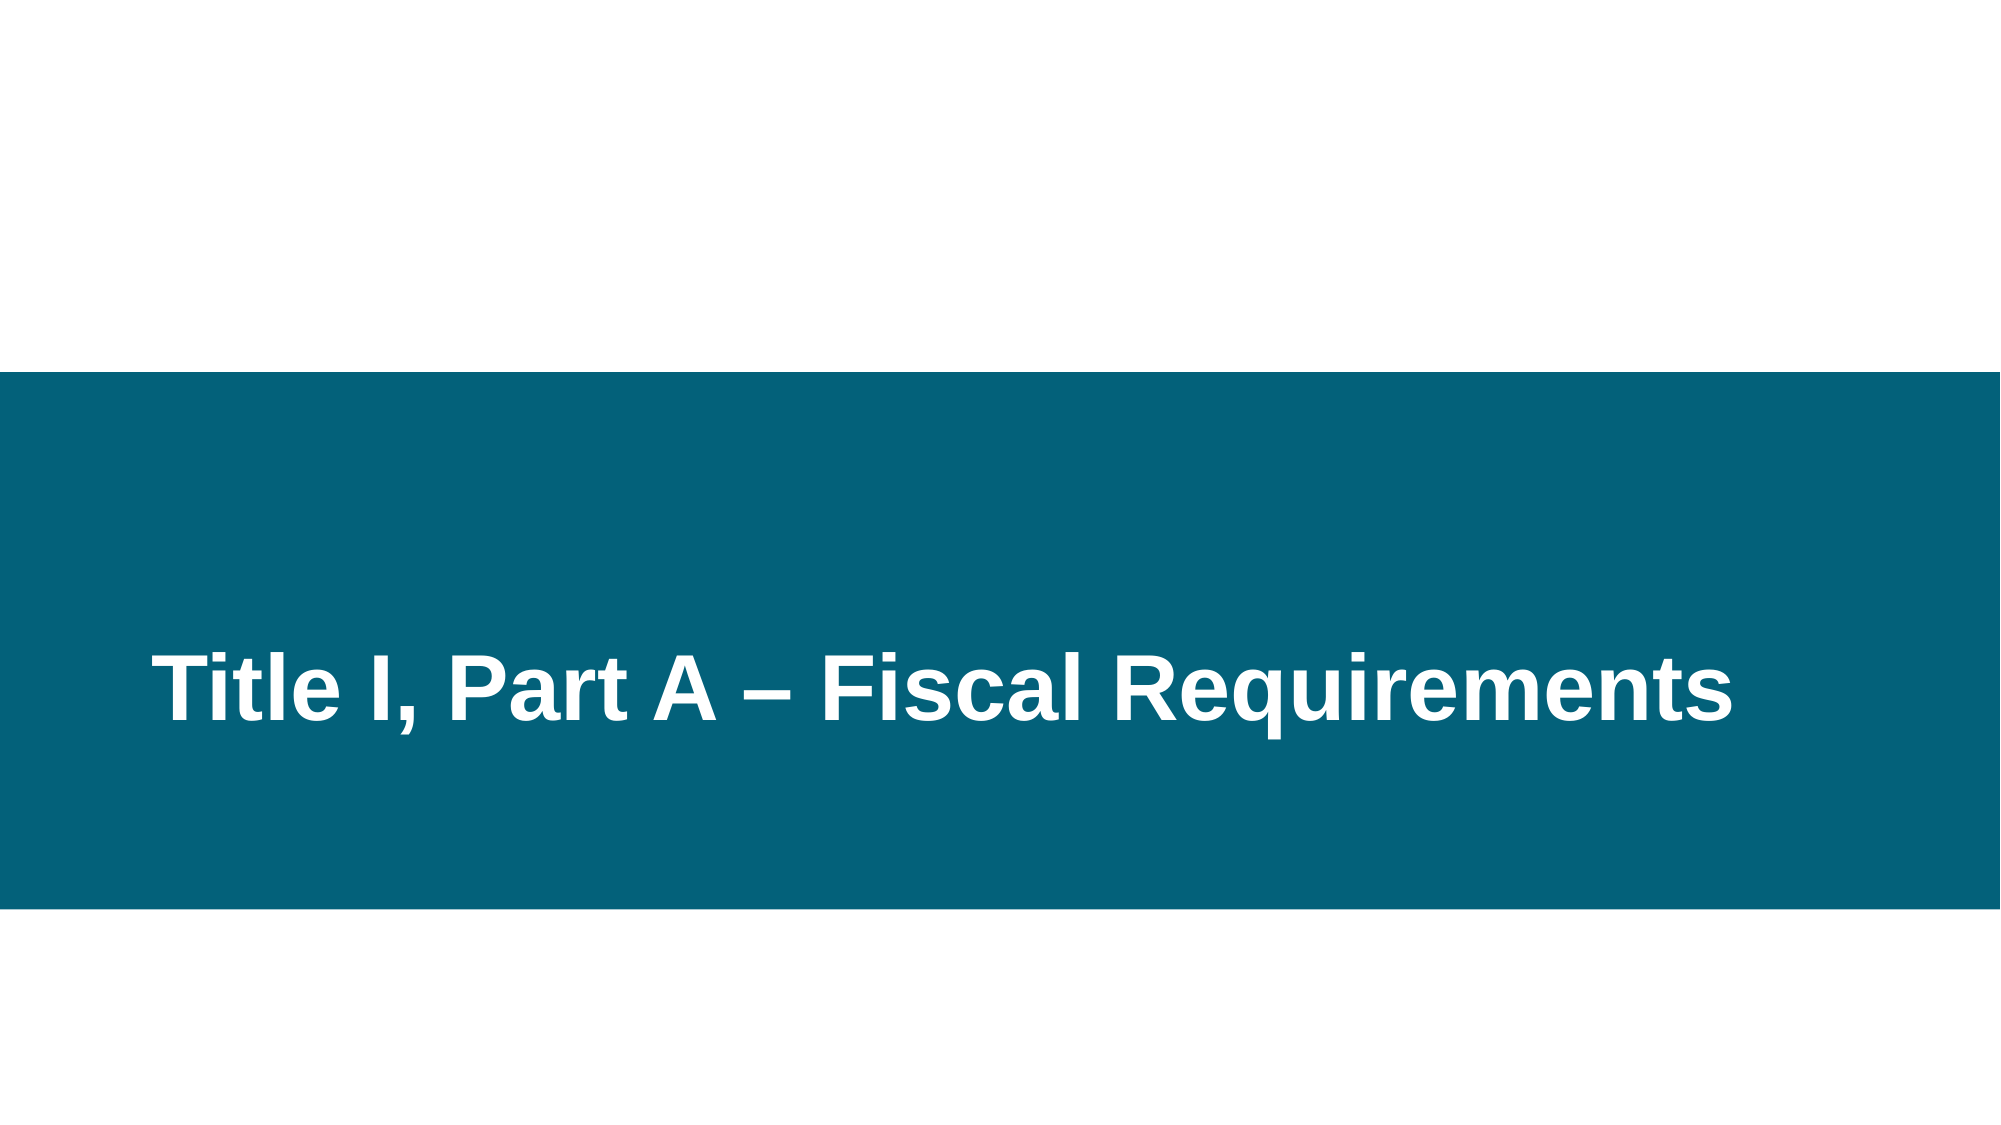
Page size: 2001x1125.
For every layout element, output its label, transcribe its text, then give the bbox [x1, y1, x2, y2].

title Title I, Part A – Fiscal Requirements [136, 280, 1862, 749]
